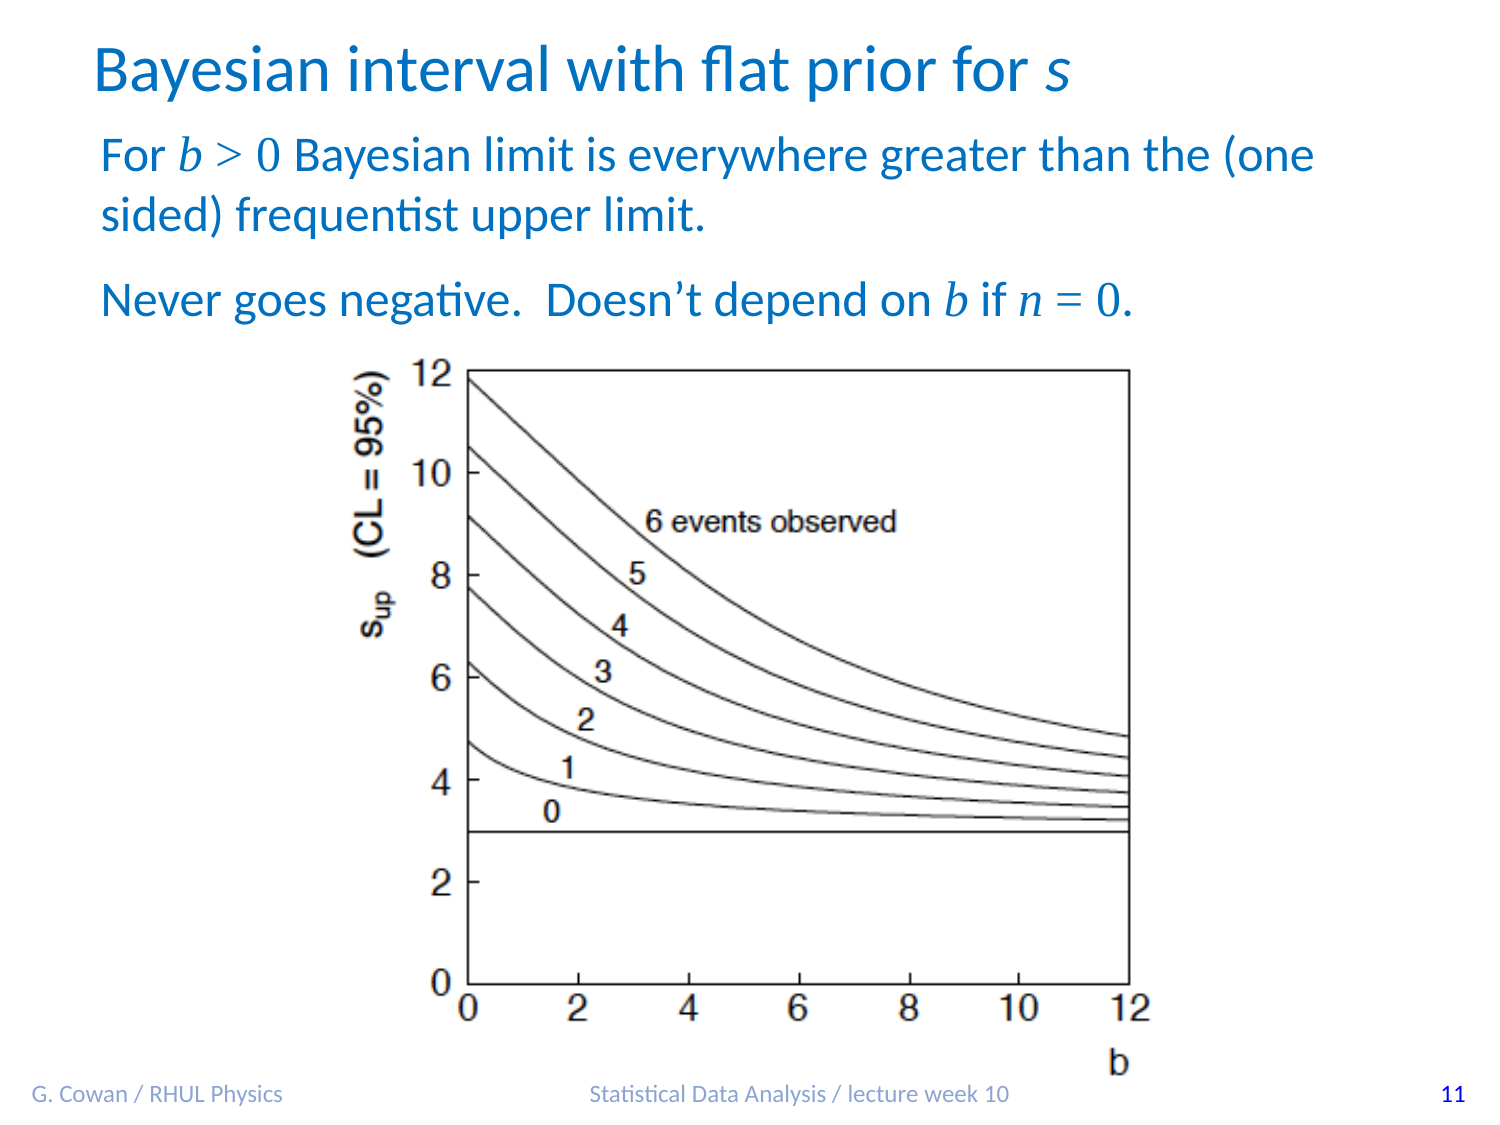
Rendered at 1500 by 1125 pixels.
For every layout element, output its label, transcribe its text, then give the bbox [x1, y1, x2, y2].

slide_number 11 [1262, 1062, 1481, 1123]
slide_number G. Cowan / RHUL Physics [16, 1062, 338, 1123]
text_box For b > 0 Bayesian limit is everywhere greater than the (one sided) frequentist upper limit. Never goes negative. Doesn’t depend on b if n = 0. [85, 113, 1376, 334]
text_box Bayesian interval with flat prior for s [53, 30, 1113, 99]
footer Statistical Data Analysis / lecture week 10 [338, 1062, 1262, 1123]
picture [336, 349, 1160, 1084]
